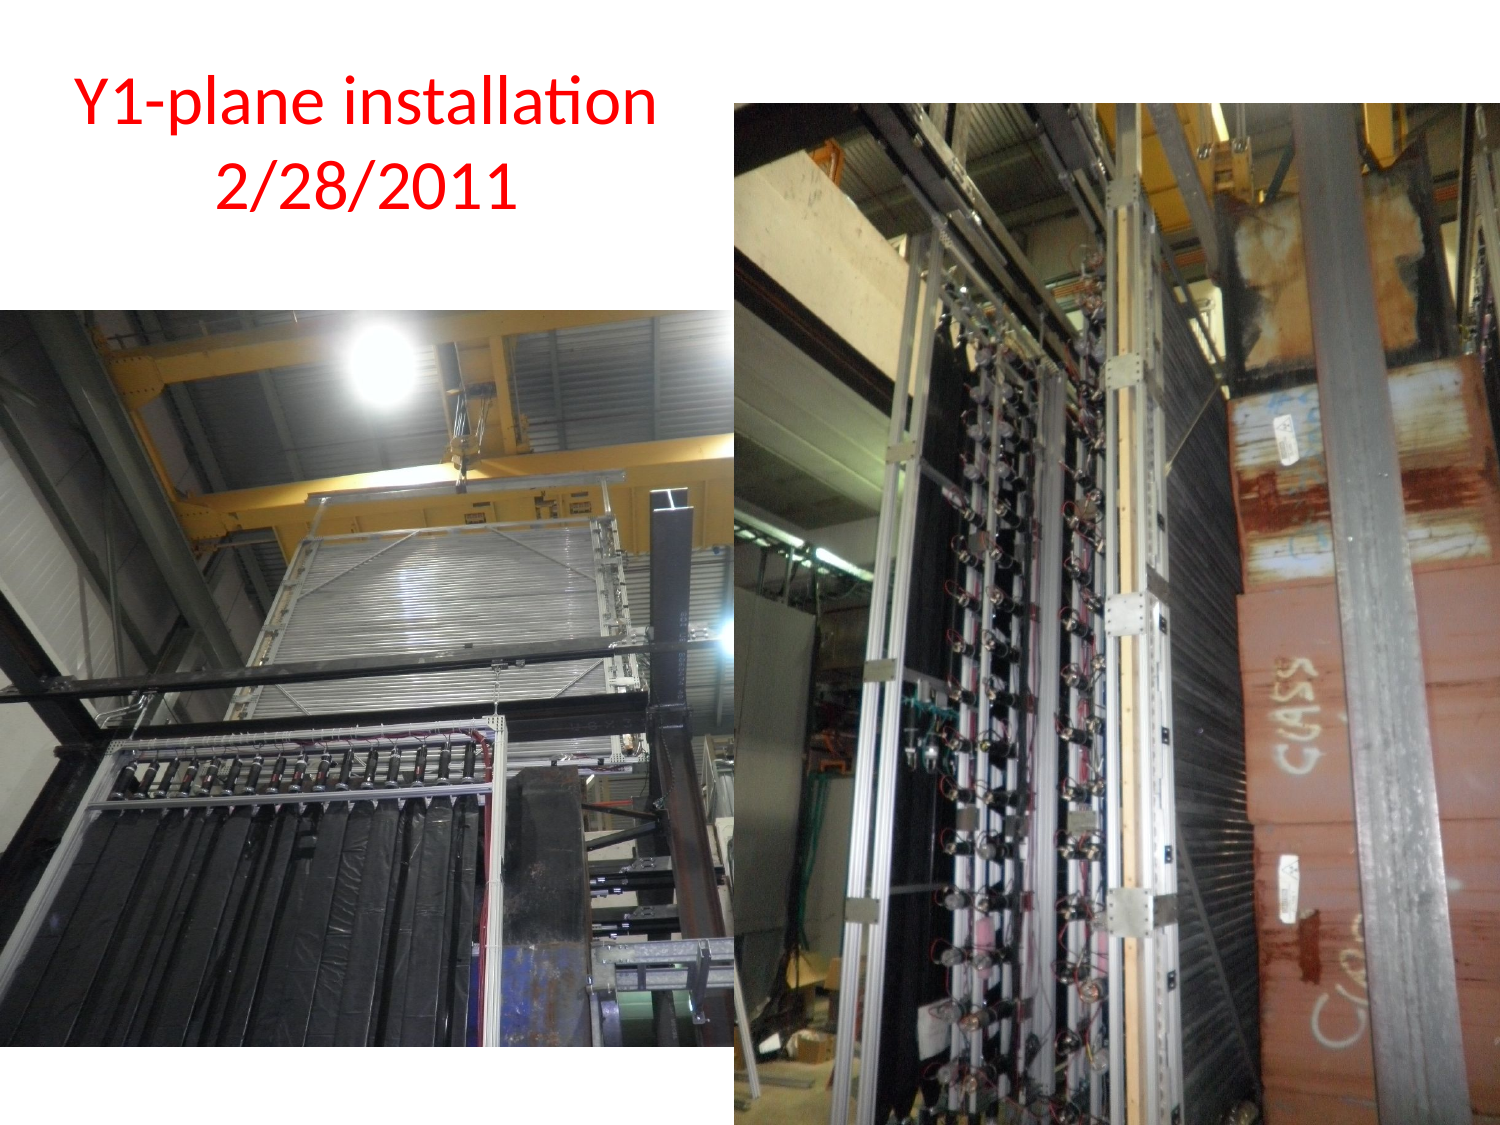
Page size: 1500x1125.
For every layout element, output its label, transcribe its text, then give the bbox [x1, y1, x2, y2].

title Y1-plane installation 2/28/2011 [0, 45, 734, 233]
picture [0, 103, 1500, 1125]
